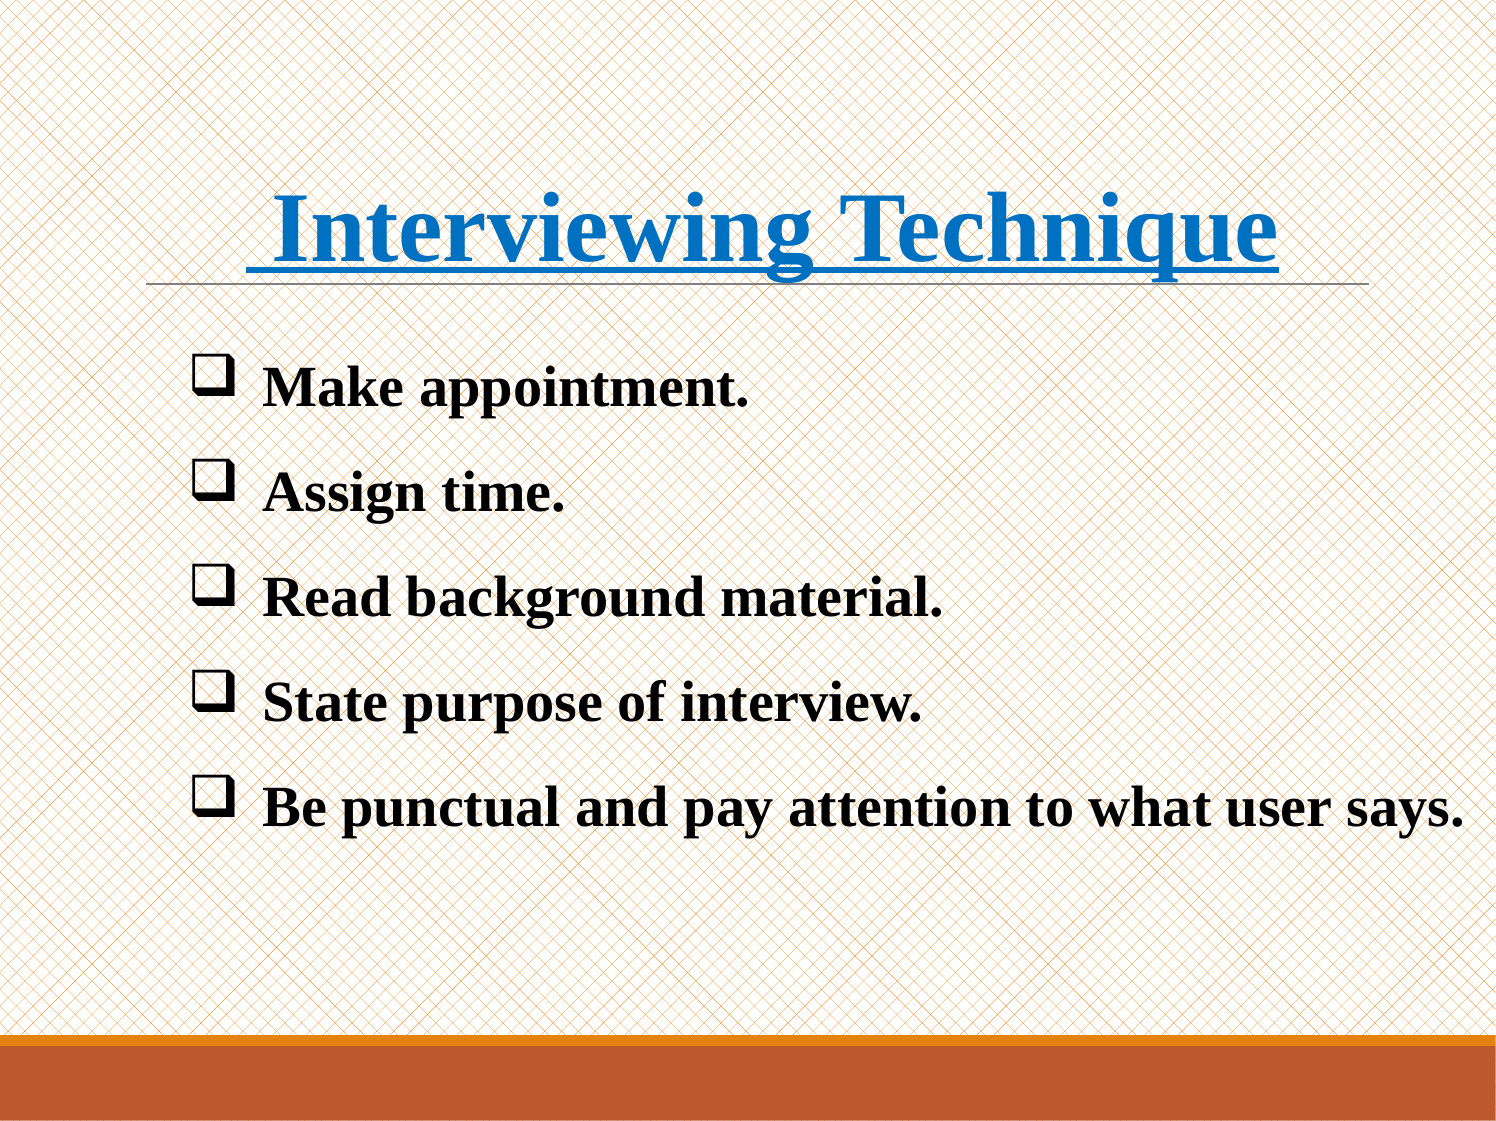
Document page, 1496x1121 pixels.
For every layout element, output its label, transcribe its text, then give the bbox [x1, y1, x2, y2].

text_box Make appointment. Assign time. Read background material. State purpose of interview. Be punctual and pay attention to what user says. [185, 347, 1473, 839]
title Interviewing Technique [0, 57, 1325, 282]
